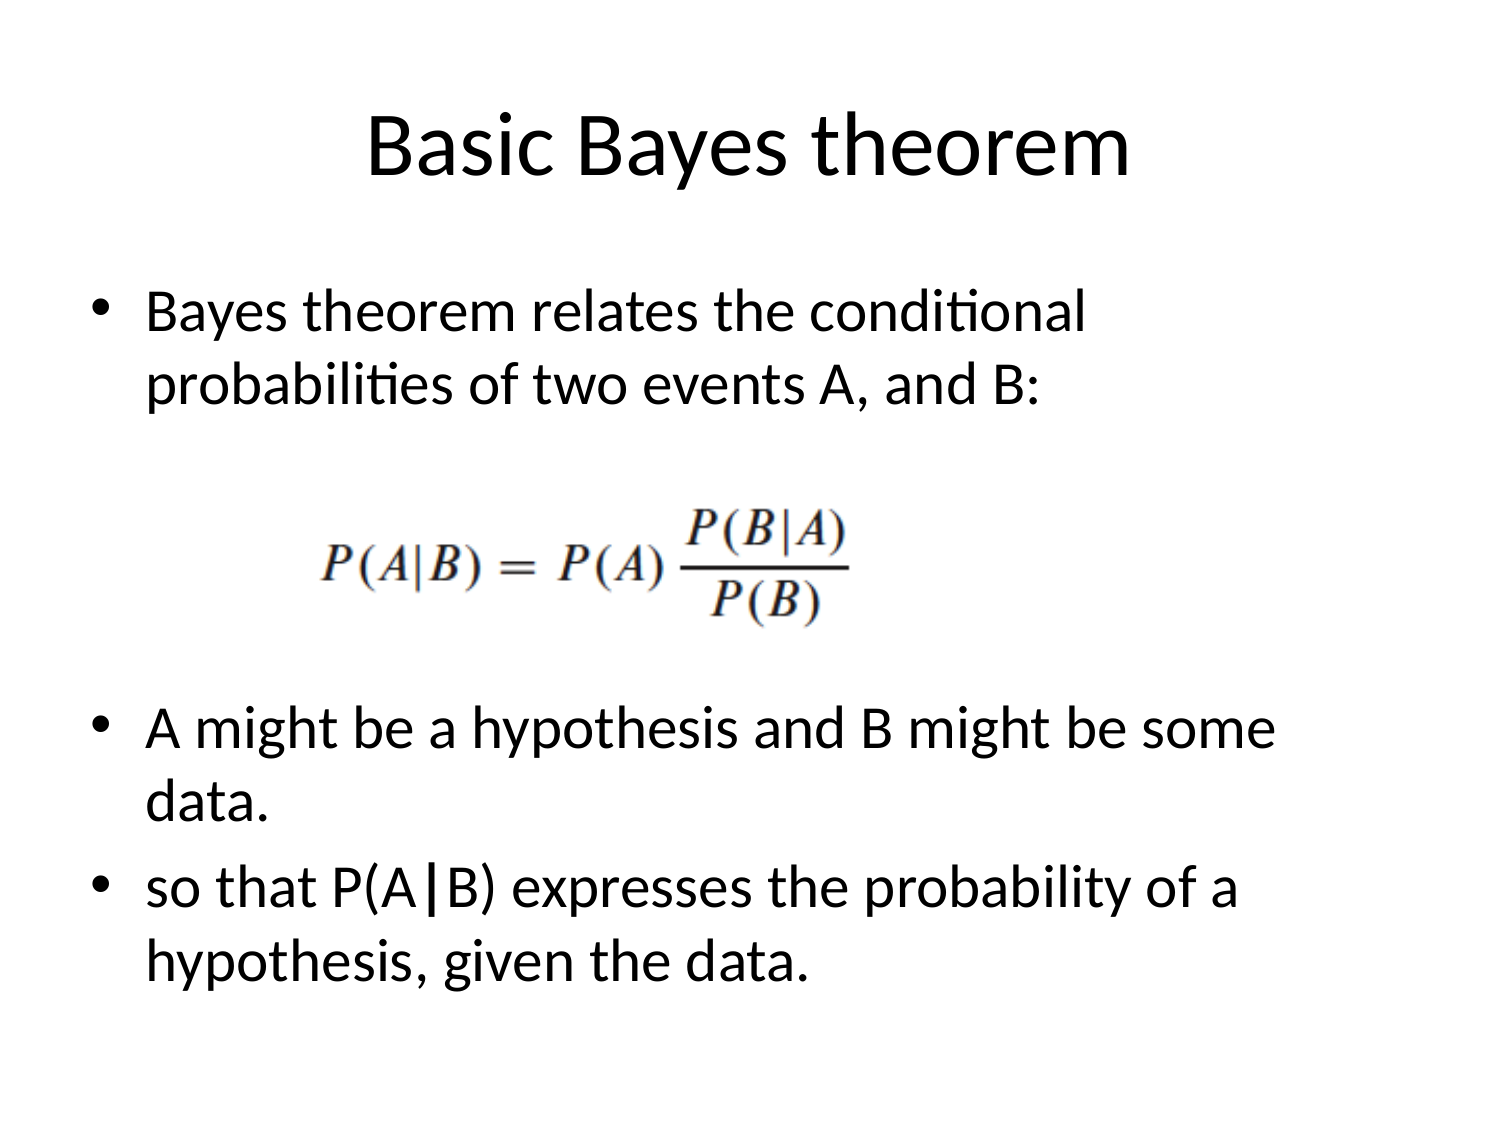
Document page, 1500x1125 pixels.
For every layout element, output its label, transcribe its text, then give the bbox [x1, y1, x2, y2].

picture [290, 474, 911, 651]
list Bayes theorem relates the conditional probabilities of two events A, and B: A might be a hypothesis and B might be some data. so that P(A|B) expresses the probability of a hypothesis, given the data. [75, 262, 1425, 1005]
title Basic Bayes theorem [75, 45, 1425, 233]
